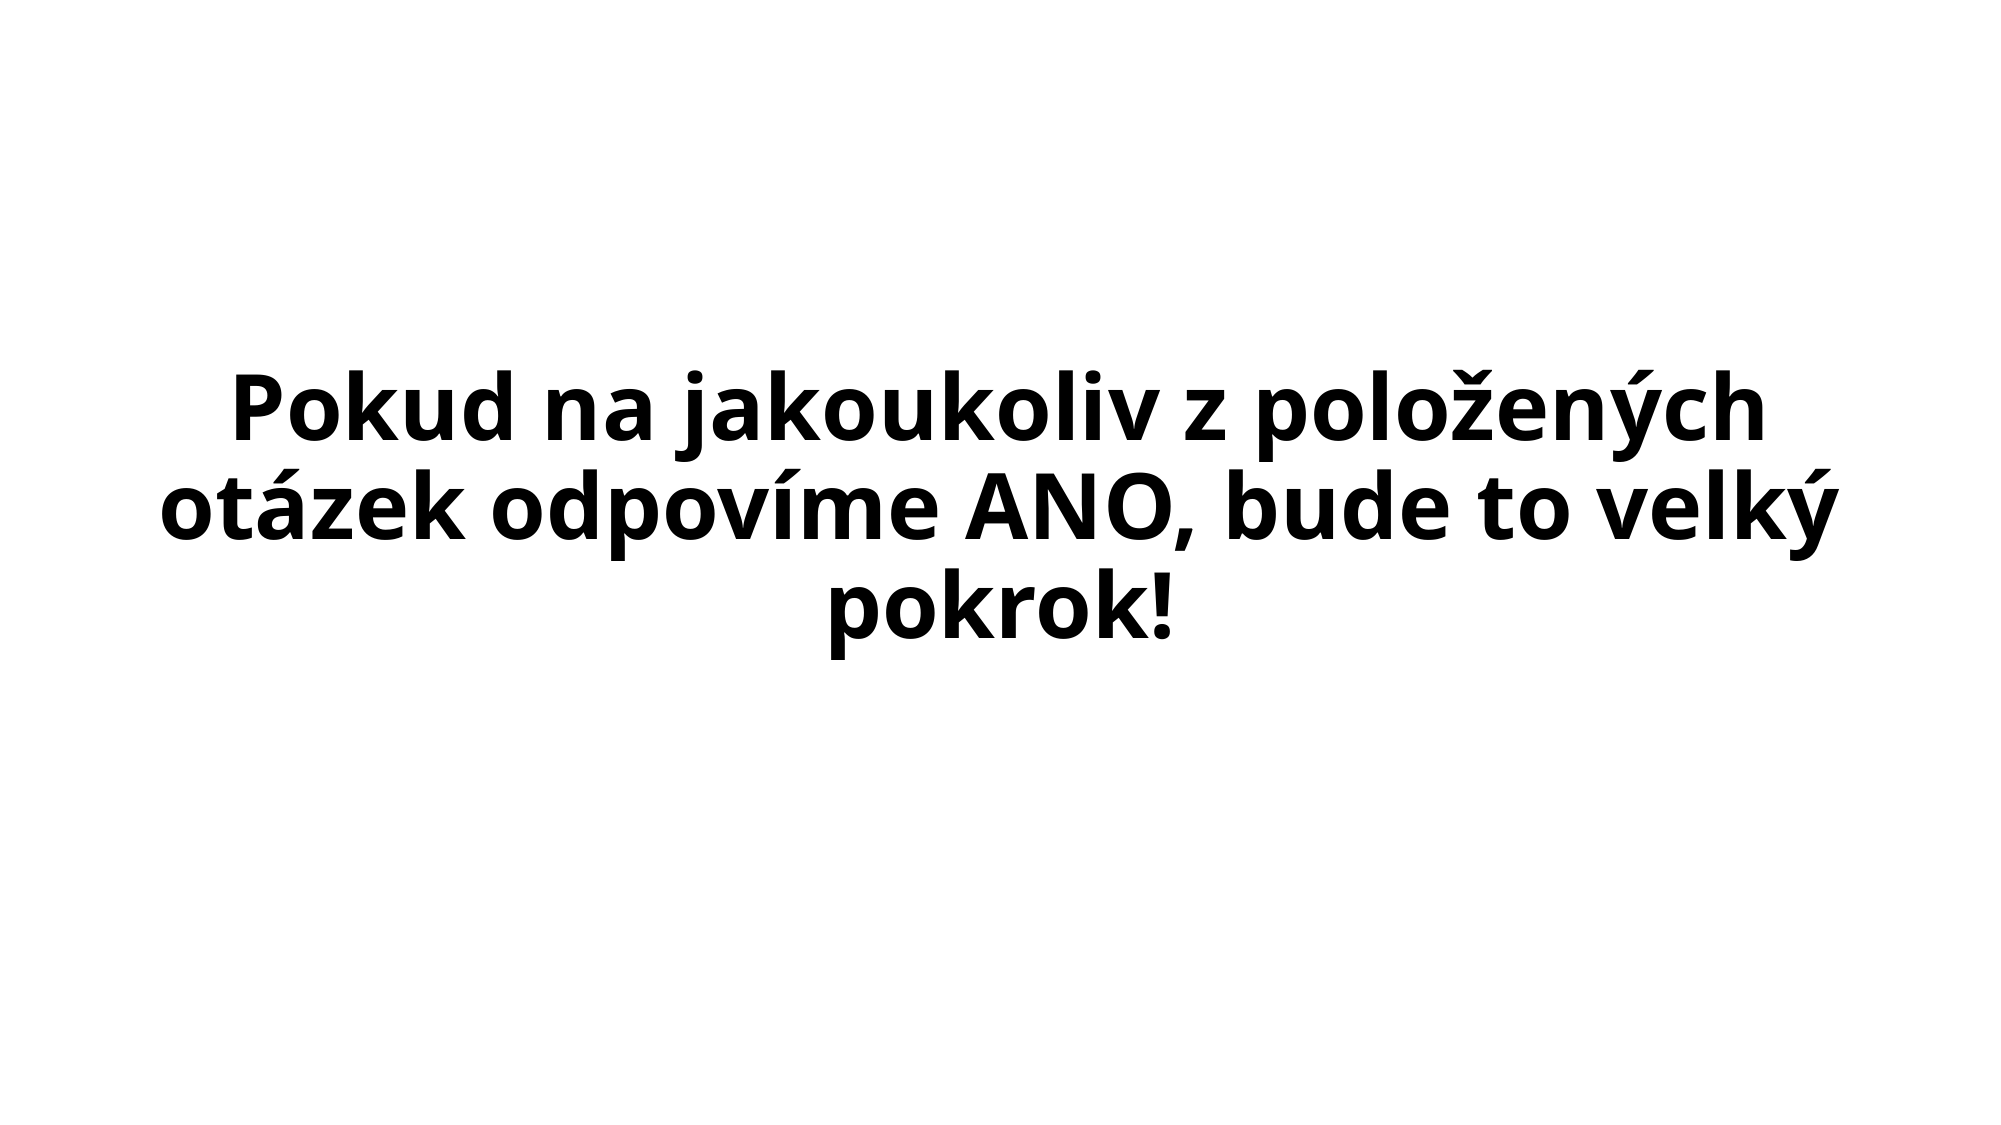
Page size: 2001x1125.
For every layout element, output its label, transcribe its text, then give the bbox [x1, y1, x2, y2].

title Pokud na jakoukoliv z položených otázek odpovíme ANO, bude to velký pokrok! [137, 401, 1863, 619]
